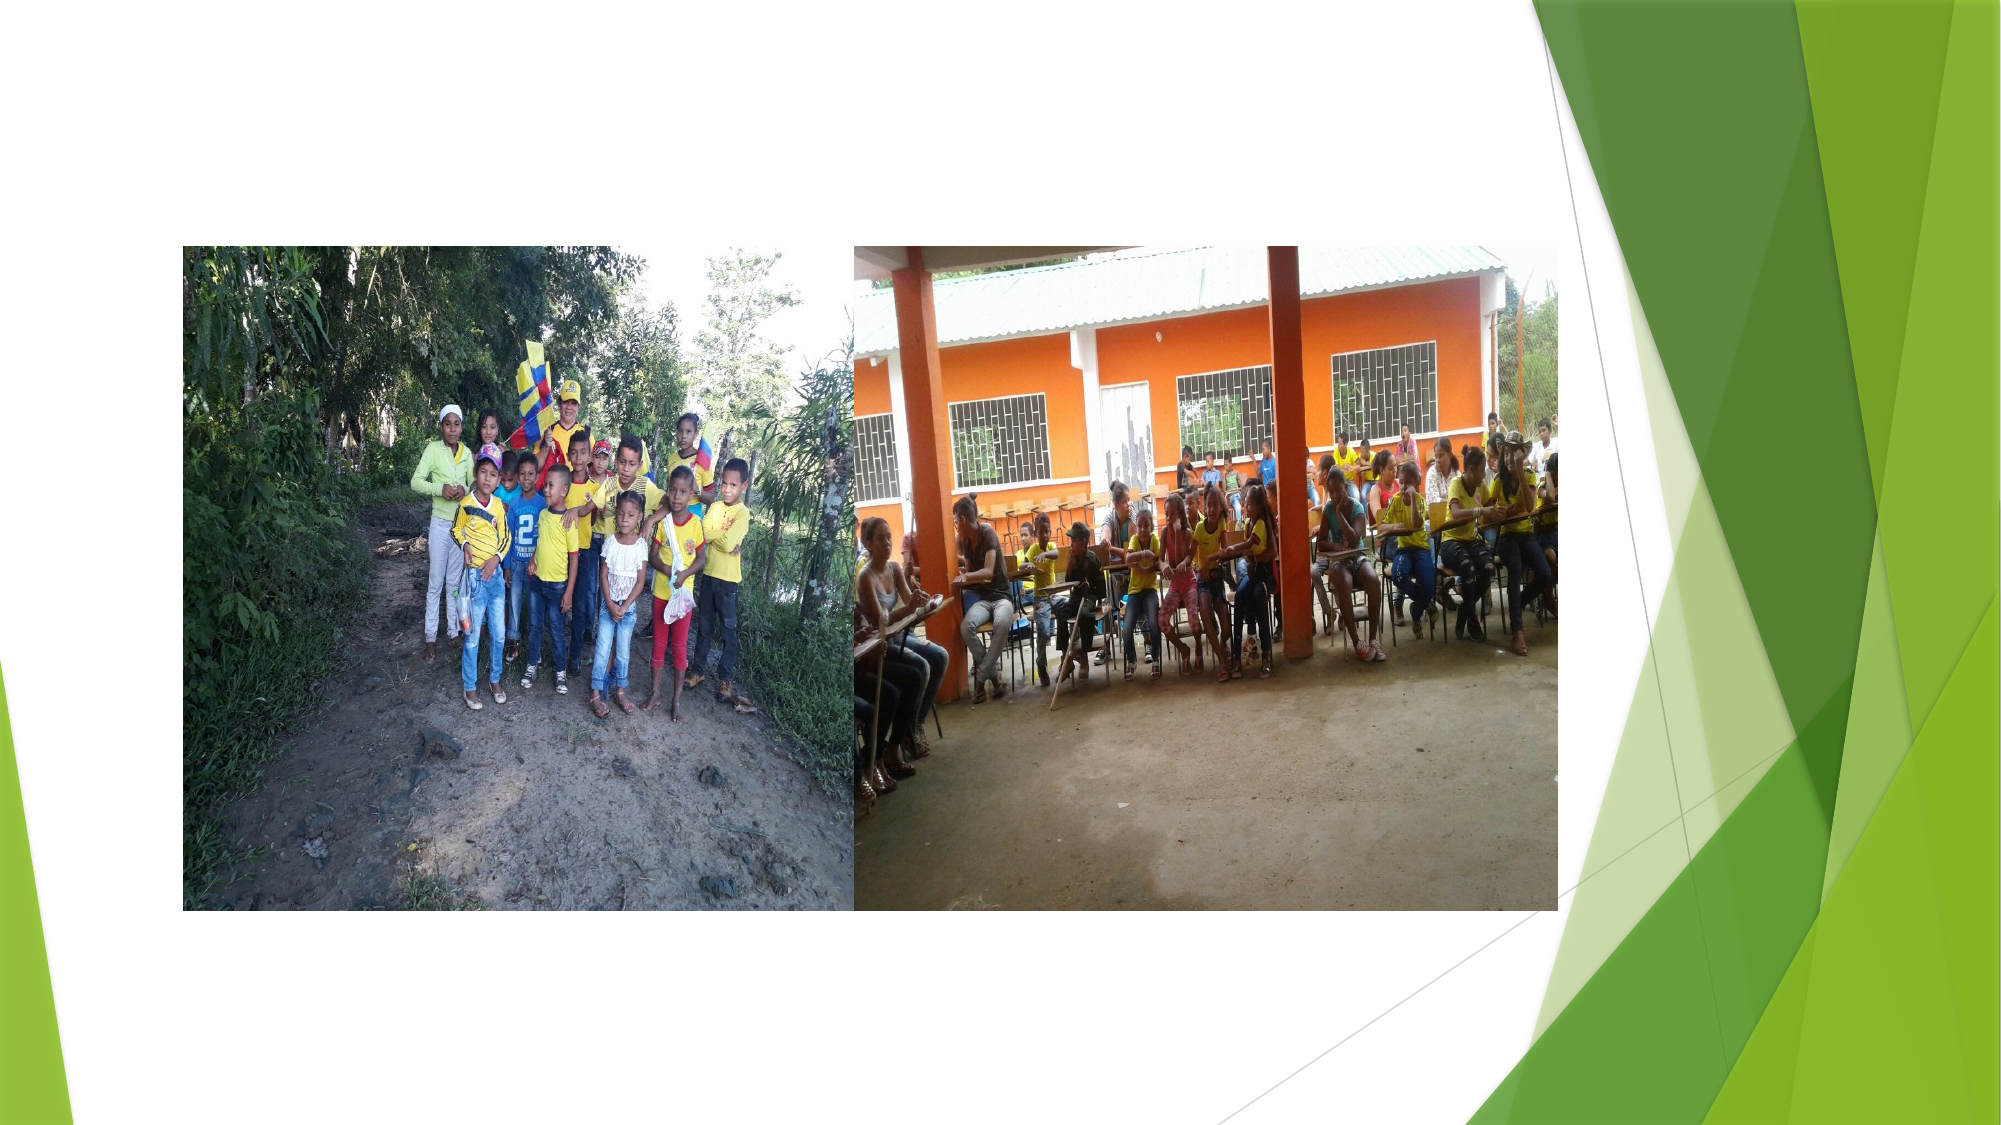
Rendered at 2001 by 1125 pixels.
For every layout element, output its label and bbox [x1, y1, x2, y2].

picture [182, 246, 1558, 912]
